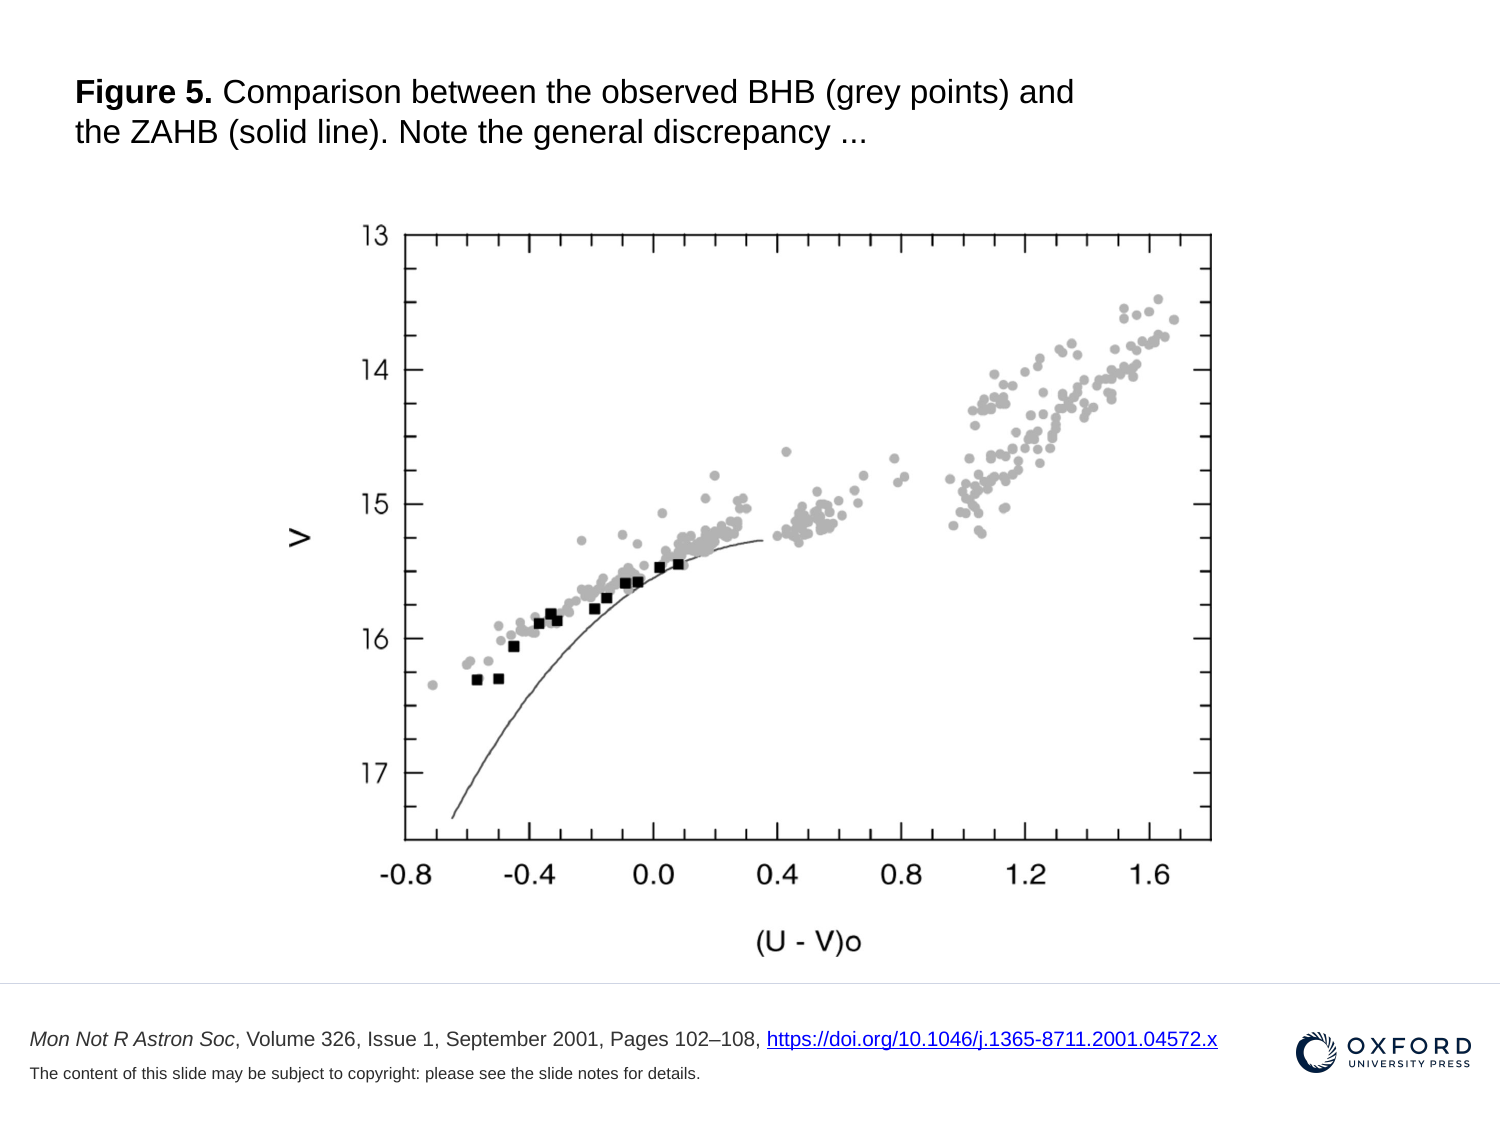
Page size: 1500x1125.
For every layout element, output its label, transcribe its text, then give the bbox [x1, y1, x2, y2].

title Figure 5. Comparison between the observed BHB (grey points) and the ZAHB (solid line). Note the general discrepancy ... [75, 69, 1078, 171]
footer Mon Not R Astron Soc, Volume 326, Issue 1, September 2001, Pages 102–108, https://doi.org/10.1046/j.1365-8711.2001.04572.x The content of this slide may be subject to copyright: please see the slide notes for details. [0, 983, 1260, 1125]
picture [289, 224, 1212, 957]
picture [1296, 1032, 1471, 1073]
